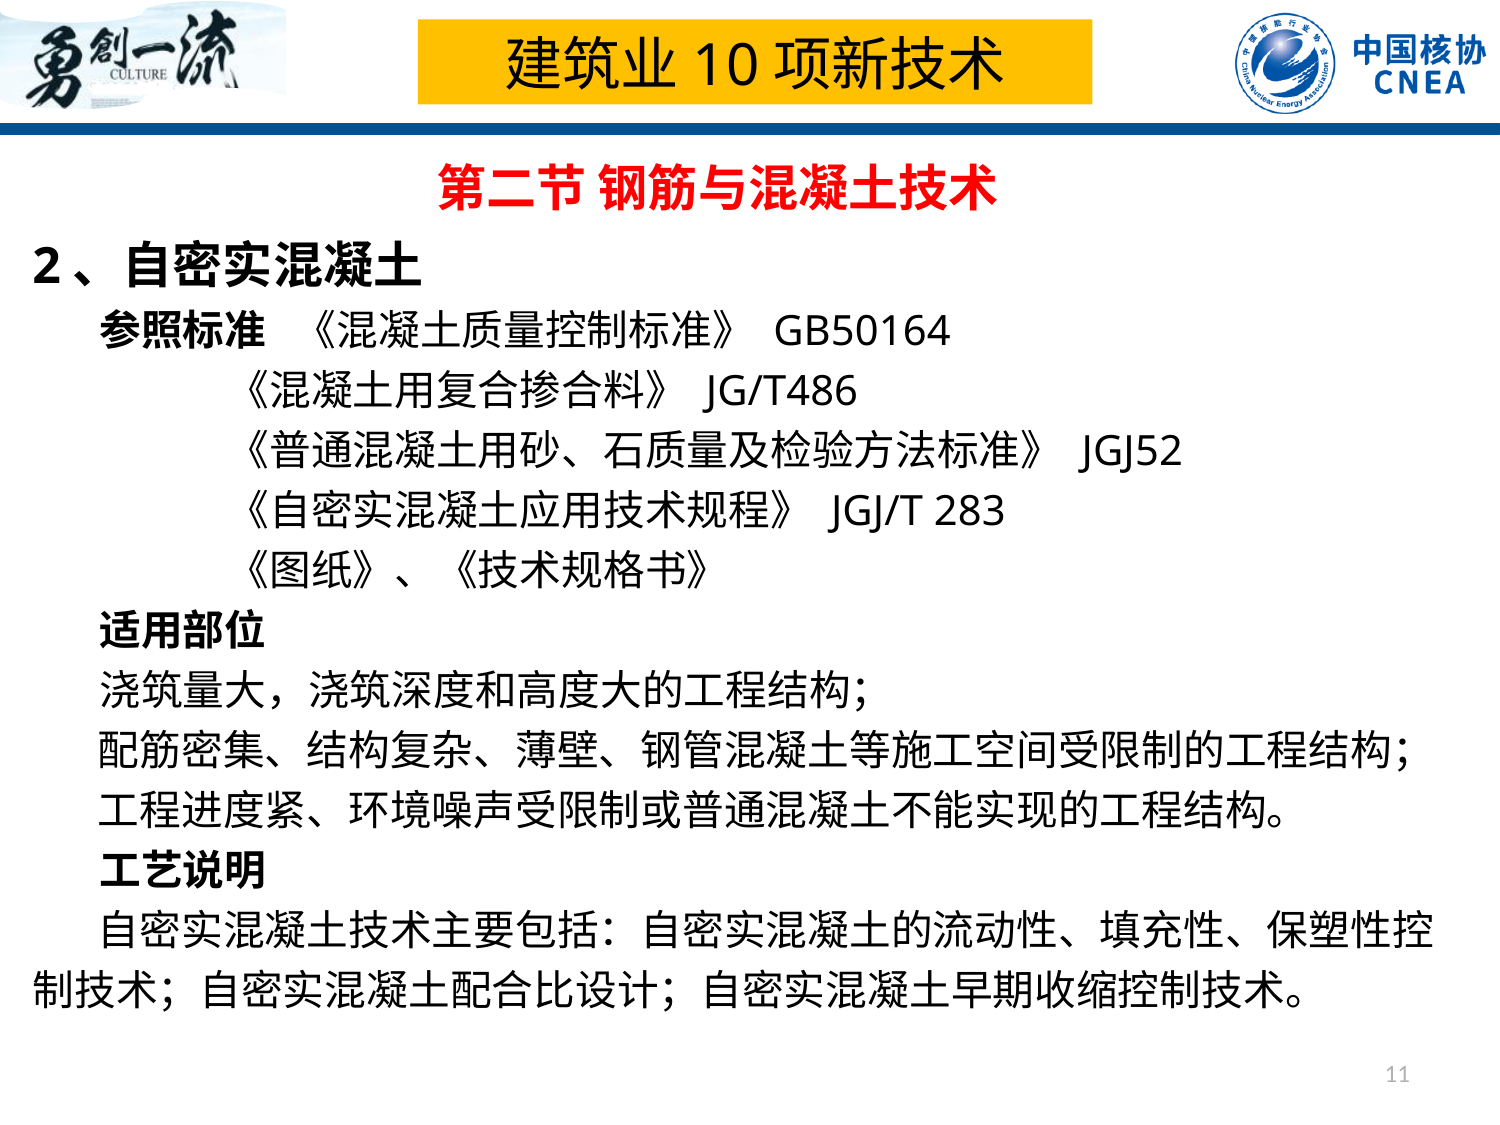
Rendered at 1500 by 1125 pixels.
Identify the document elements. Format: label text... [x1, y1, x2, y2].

picture [1234, 12, 1489, 114]
text_box 建筑业10项新技术 [417, 19, 1093, 105]
text_box 2、自密实混凝土 参照标准 《混凝土质量控制标准》 GB50164 《混凝土用复合掺合料》 JG/T486 《普通混凝土用砂、石质量及检验方法标准》 JGJ52 《自密实混凝土应用技术规程》 JGJ/T 283 《图纸》、《技术规格书》 适用部位 浇筑量大，浇筑深度和高度大的工程结构； 配筋密集、结构复杂、薄壁、钢管混凝土等施工空间受限制的工程结构； 工程进度紧、环境噪声受限制或普通混凝土不能实现的工程结构。 工艺说明 自密实混凝土技术主要包括：自密实混凝土的流动性、填充性、保塑性控制技术；自密实混凝土配合比设计；自密实混凝土早期收缩控制技术。 [17, 196, 1477, 1125]
text_box 第二节 钢筋与混凝土技术 [223, 148, 1211, 196]
slide_number 11 [1074, 1042, 1425, 1103]
picture [0, 1, 287, 109]
